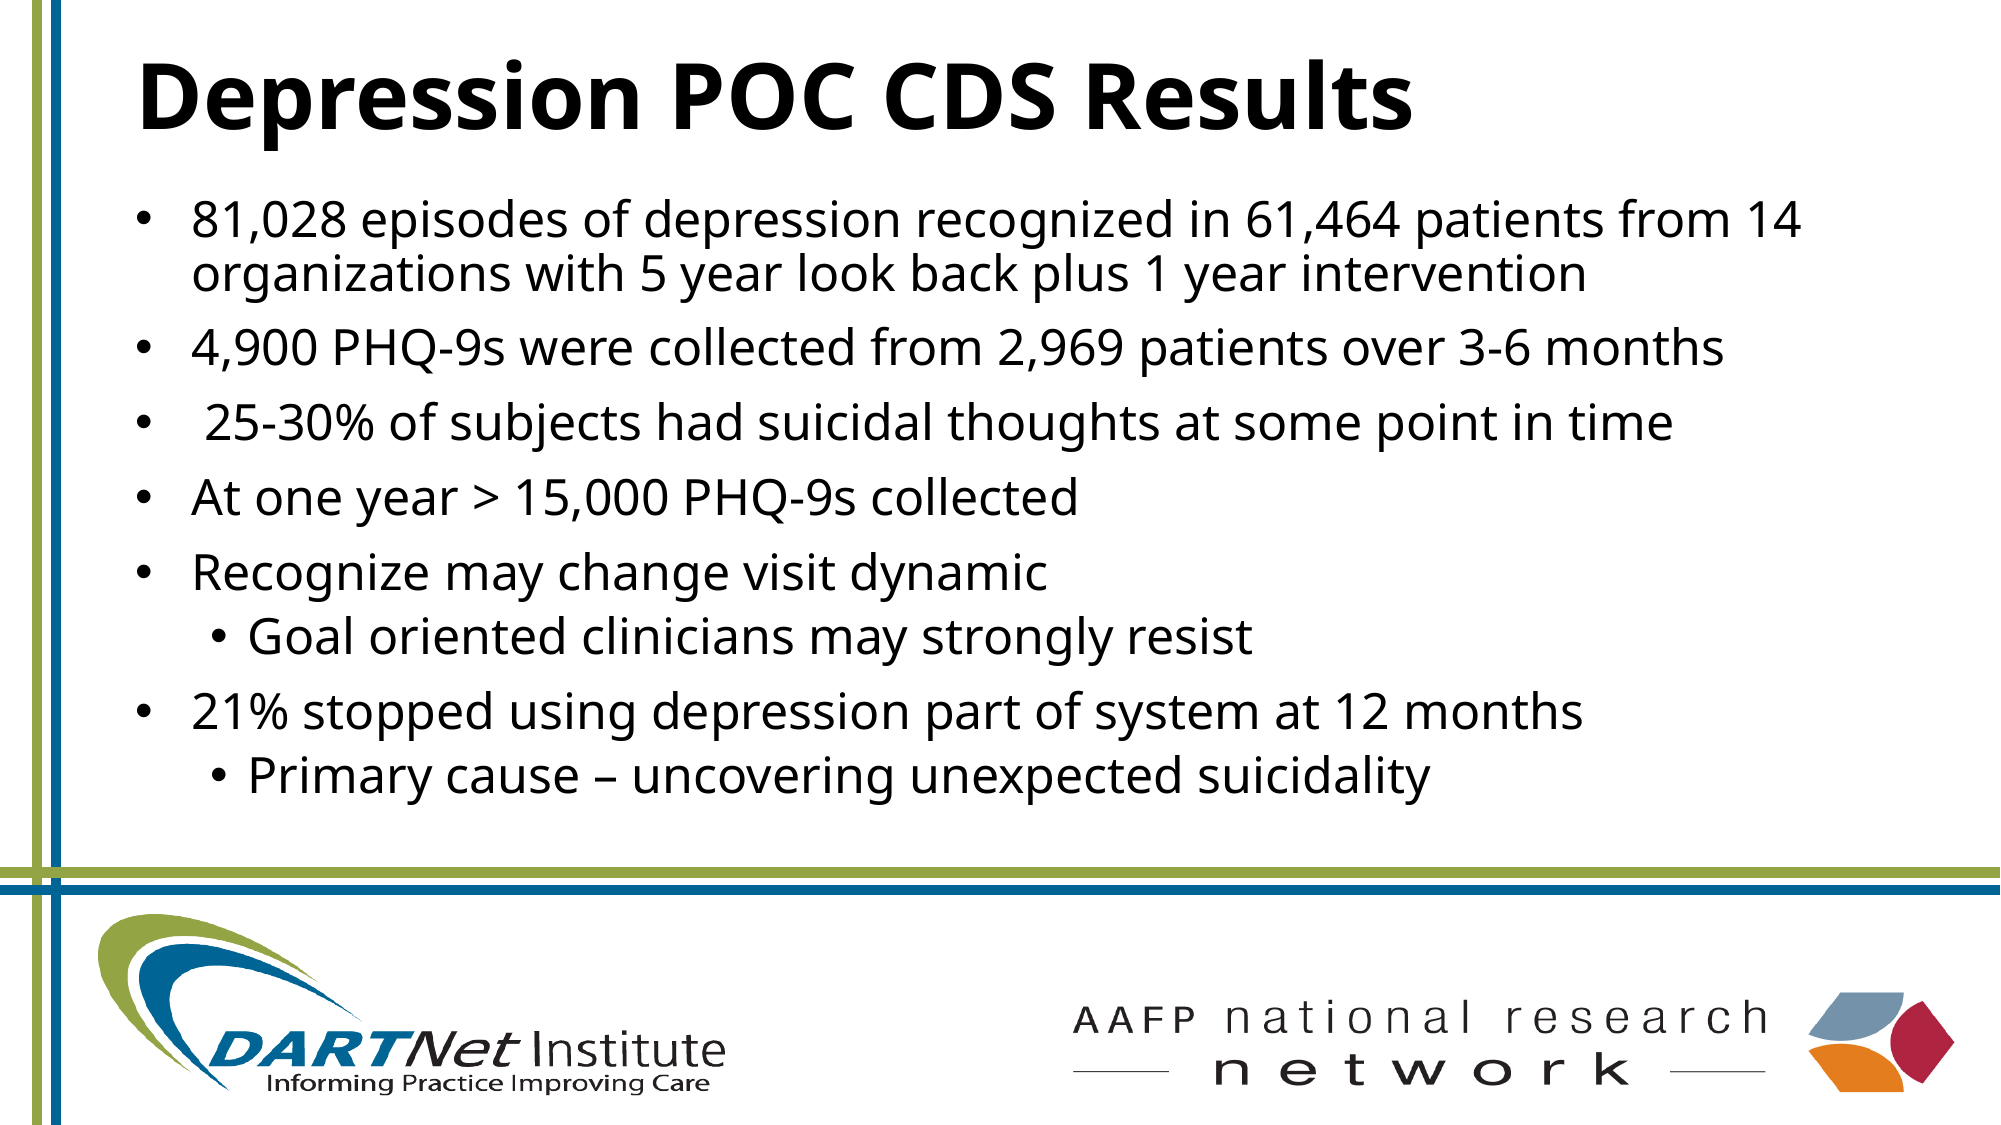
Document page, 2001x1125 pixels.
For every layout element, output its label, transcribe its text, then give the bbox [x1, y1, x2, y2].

picture [74, 903, 749, 1106]
picture [1062, 975, 1963, 1106]
title Depression POC CDS Results [120, 37, 1921, 162]
list 81,028 episodes of depression recognized in 61,464 patients from 14 organizations with 5 year look back plus 1 year intervention 4,900 PHQ-9s were collected from 2,969 patients over 3-6 months 25-30% of subjects had suicidal thoughts at some point in time At one year > 15,000 PHQ-9s collected Recognize may change visit dynamic Goal oriented clinicians may strongly resist 21% stopped using depression part of system at 12 months Primary cause – uncovering unexpected suicidality [120, 186, 1921, 841]
